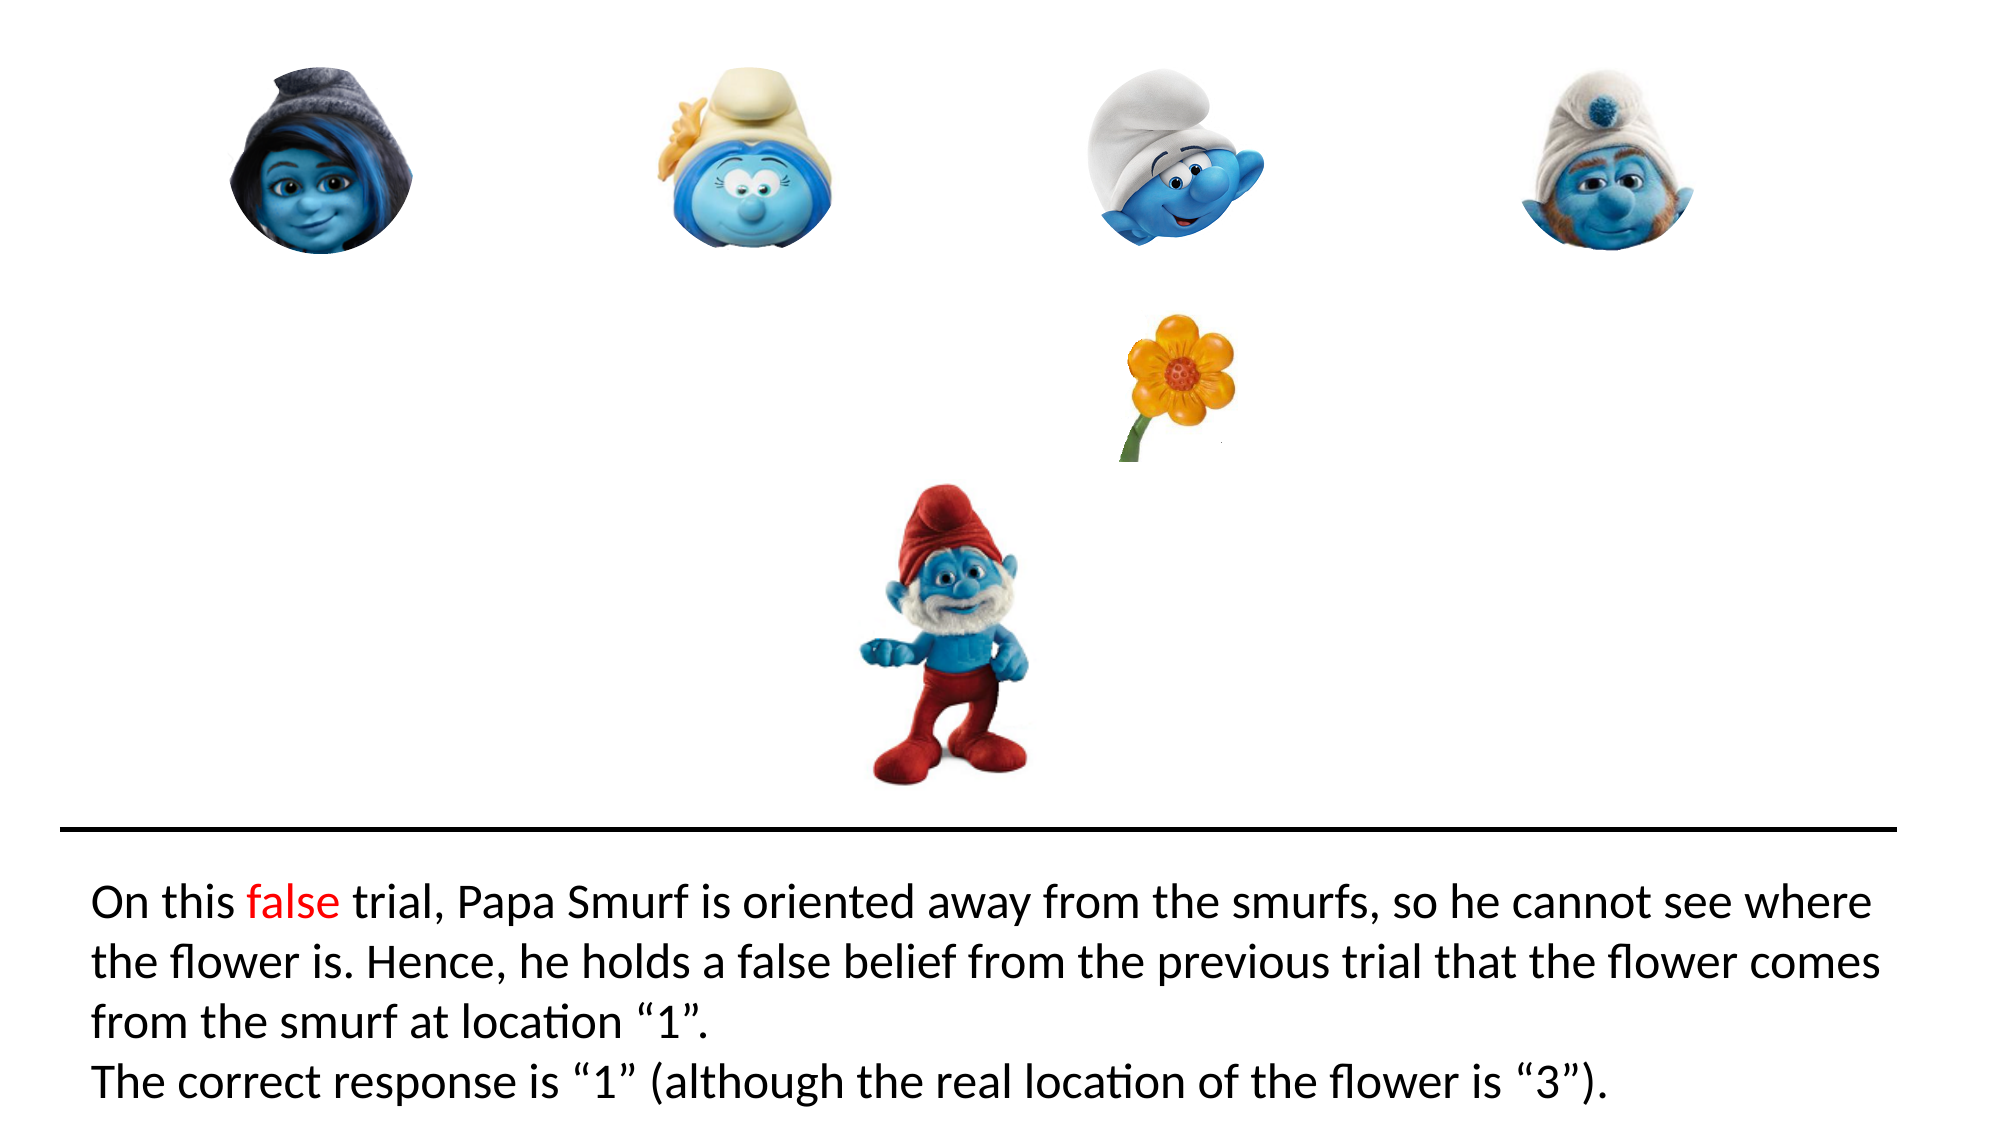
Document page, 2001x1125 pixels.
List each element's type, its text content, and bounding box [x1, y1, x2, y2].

picture [1512, 67, 1699, 255]
picture [227, 67, 415, 255]
picture [655, 67, 843, 255]
text_box On this false trial, Papa Smurf is oriented away from the smurfs, so he cannot see where the flower is. Hence, he holds a false belief from the previous trial that the flower comes from the smurf at location “1”. The correct response is “1” (although the real location of the flower is “3”). [76, 860, 1961, 1116]
picture [1116, 310, 1238, 462]
picture [842, 479, 1054, 792]
picture [1083, 67, 1271, 255]
